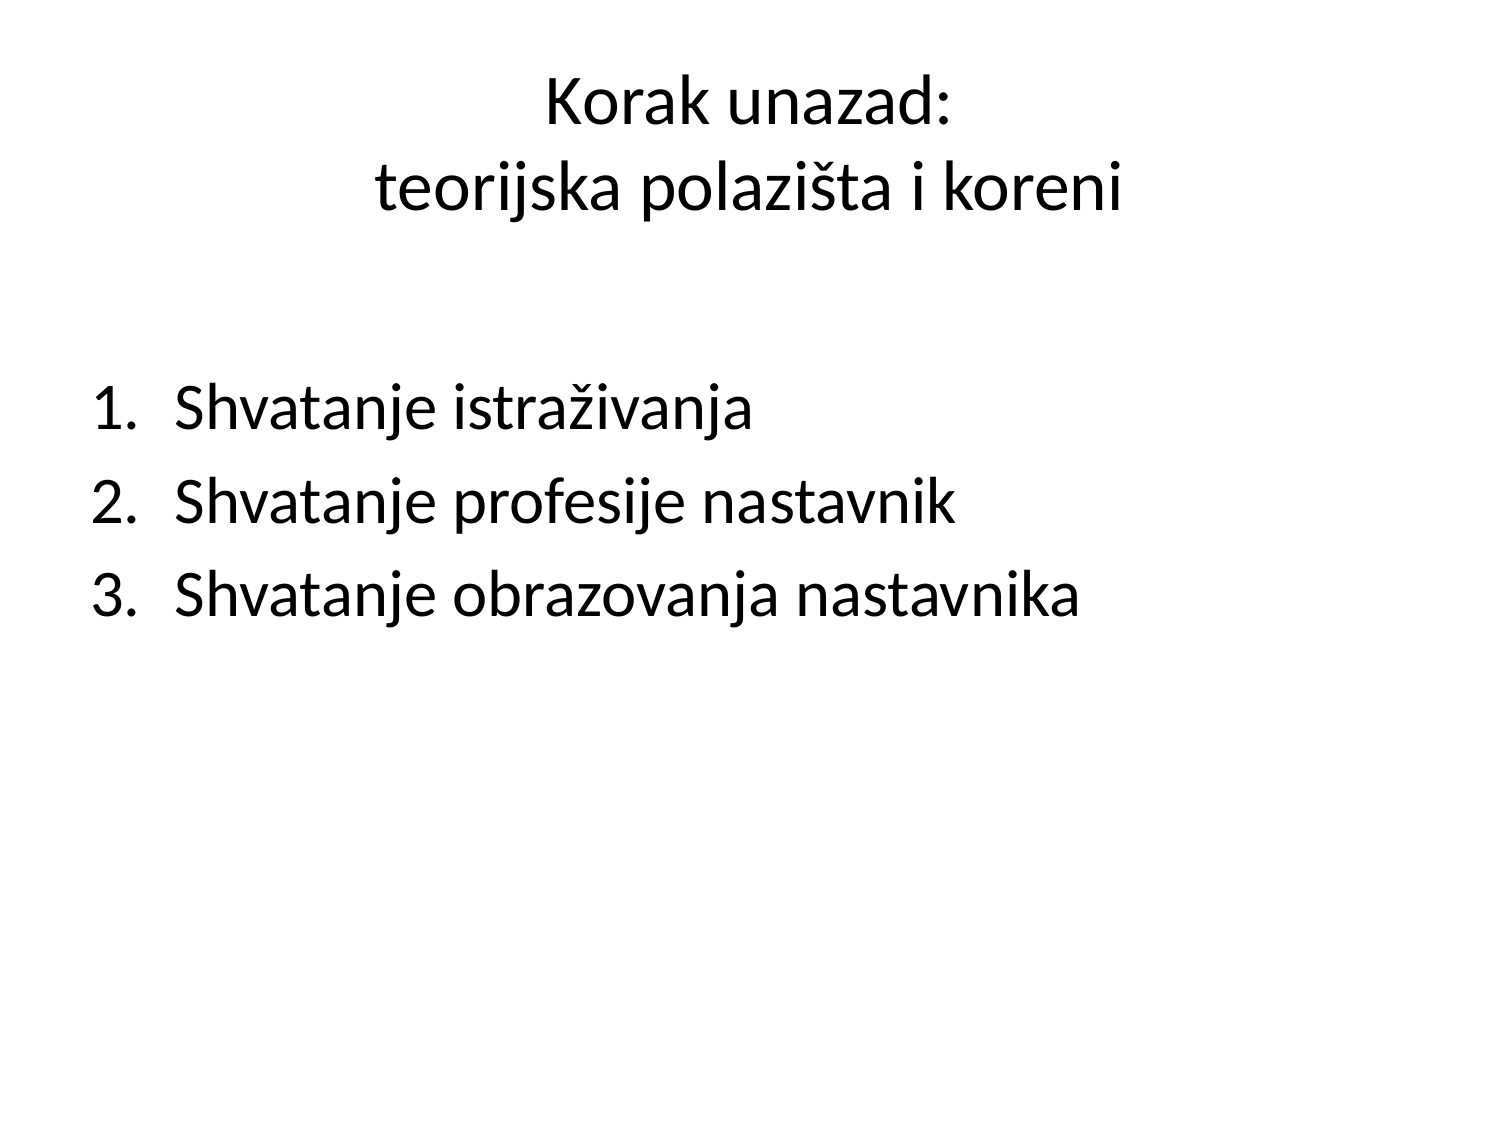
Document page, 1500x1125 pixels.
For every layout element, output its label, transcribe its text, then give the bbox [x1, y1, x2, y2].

list Shvatanje istraživanja Shvatanje profesije nastavnik Shvatanje obrazovanja nastavnika [75, 262, 1425, 1005]
title Korak unazad: teorijska polazišta i koreni [75, 45, 1425, 233]
